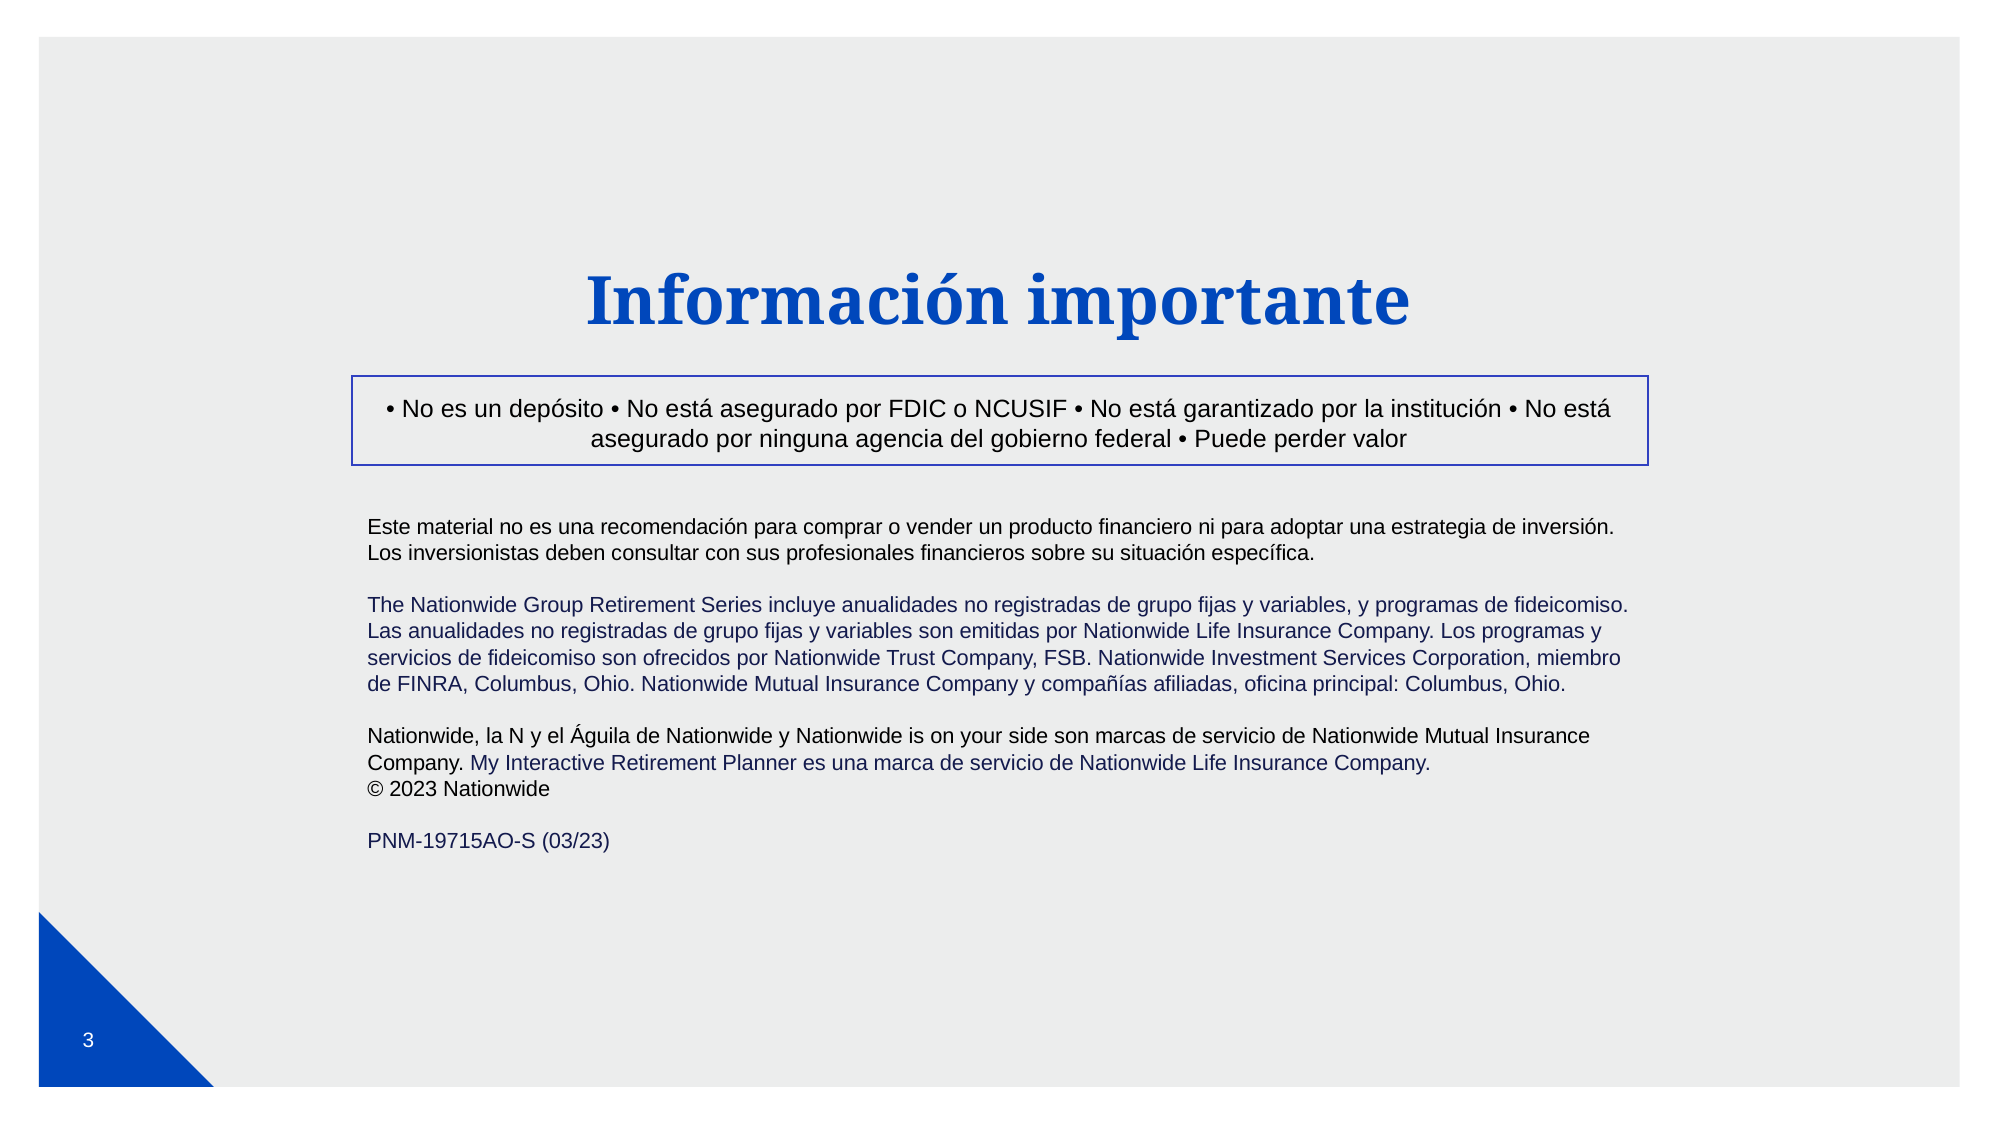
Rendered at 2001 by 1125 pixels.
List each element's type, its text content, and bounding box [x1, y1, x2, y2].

text_box • No es un depósito • No está asegurado por FDIC o NCUSIF • No está garantizado por la institución • No está asegurado por ninguna agencia del gobierno federal • Puede perder valor Este material no es una recomendación para comprar o vender un producto financiero ni para adoptar una estrategia de inversión. Los inversionistas deben consultar con sus profesionales financieros sobre su situación específica. The Nationwide Group Retirement Series incluye anualidades no registradas de grupo fijas y variables, y programas de fideicomiso. Las anualidades no registradas de grupo fijas y variables son emitidas por Nationwide Life Insurance Company. Los programas y servicios de fideicomiso son ofrecidos por Nationwide Trust Company, FSB. Nationwide Investment Services Corporation, miembro de FINRA, Columbus, Ohio. Nationwide Mutual Insurance Company y compañías afiliadas, oficina principal: Columbus, Ohio. Nationwide, la N y el Águila de Nationwide y Nationwide is on your side son marcas de servicio de Nationwide Mutual Insurance Company. My Interactive Retirement Planner es una marca de servicio de Nationwide Life Insurance Company. © 2023 Nationwide PNM-19715AO-S (03/23) [352, 466, 1648, 861]
title Información importante [244, 260, 1754, 361]
text_box [351, 375, 1649, 466]
